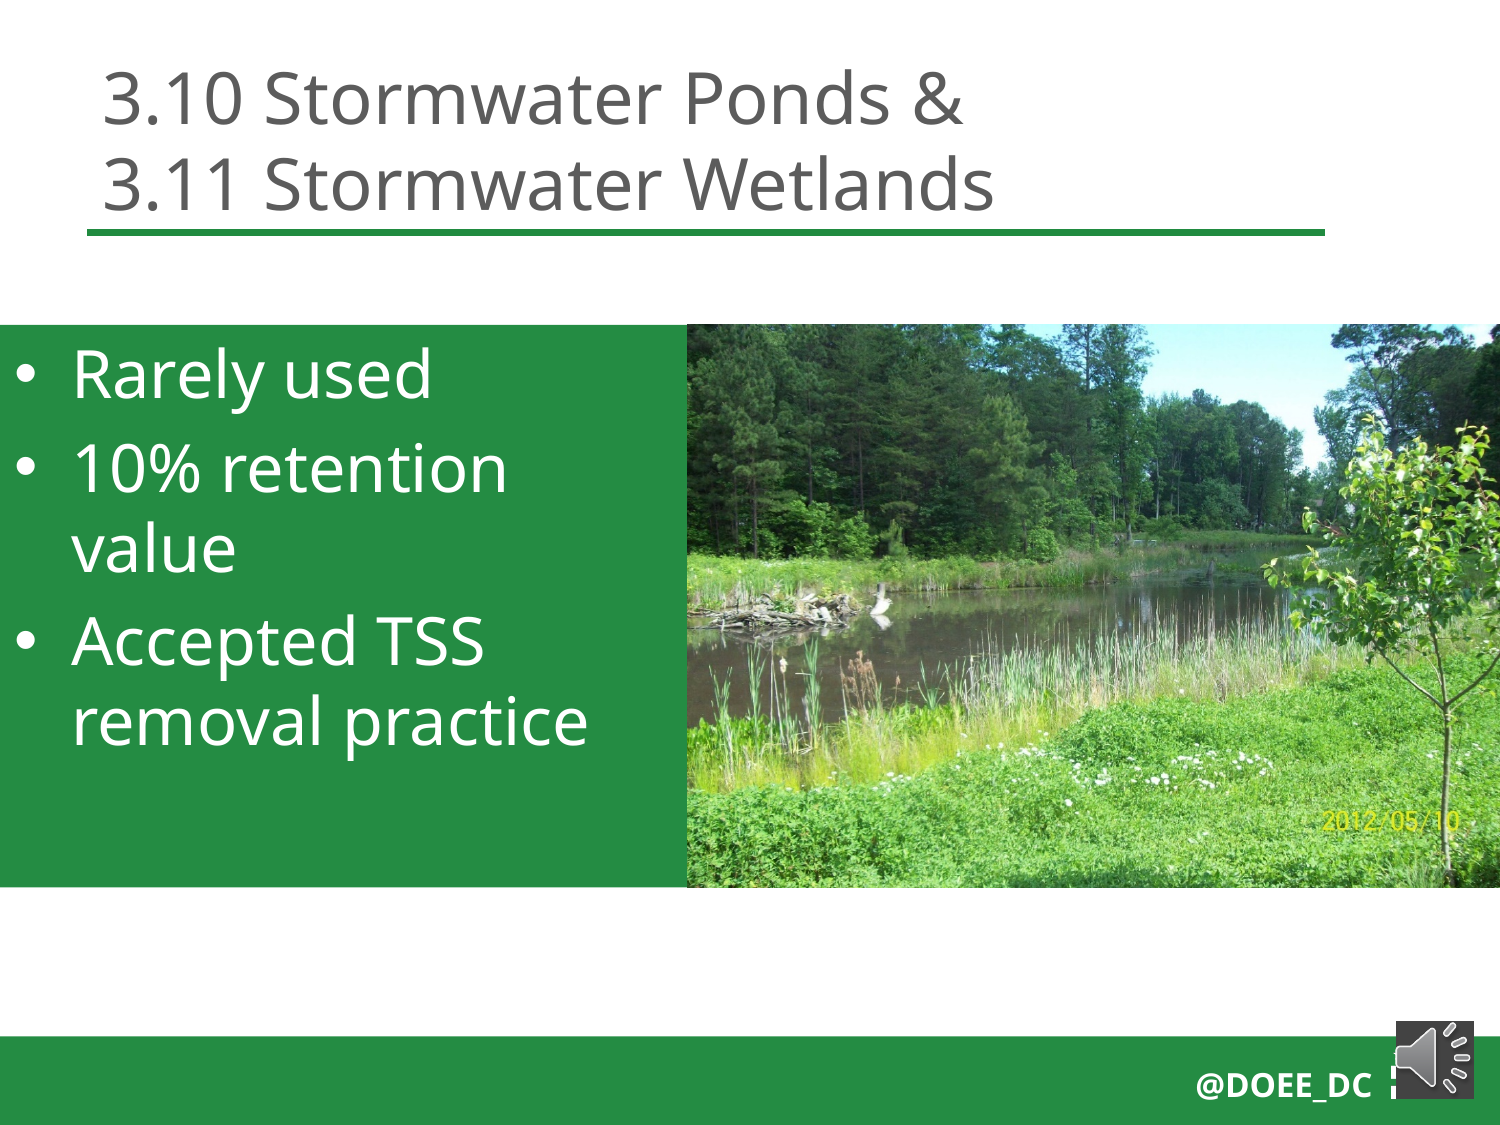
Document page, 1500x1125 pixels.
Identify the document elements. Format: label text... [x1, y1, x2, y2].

text_box 3.10 Stormwater Ponds & 3.11 Stormwater Wetlands [87, 45, 1438, 233]
text_box @DOEE_DC [1162, 1056, 1388, 1112]
picture [687, 324, 1500, 888]
text_box [0, 1034, 1500, 1125]
text_box Rarely used 10% retention value Accepted TSS removal practice [0, 324, 686, 888]
picture [1387, 1019, 1476, 1104]
text_box @DC [1174, 1051, 1382, 1056]
